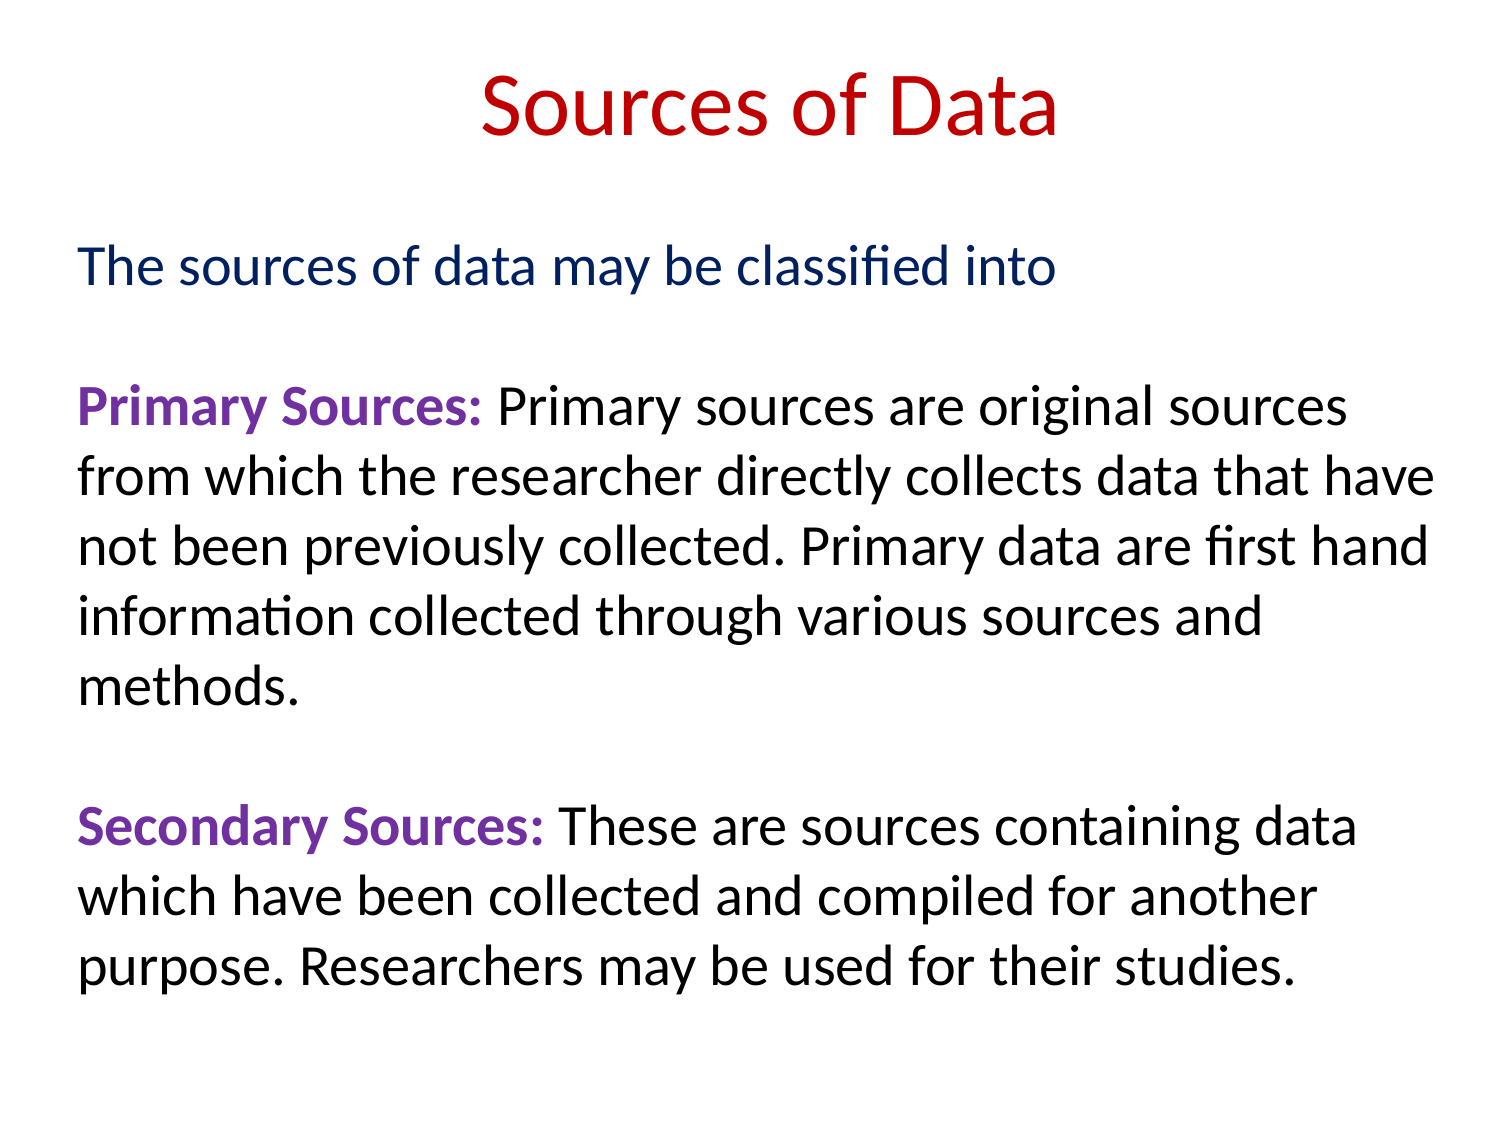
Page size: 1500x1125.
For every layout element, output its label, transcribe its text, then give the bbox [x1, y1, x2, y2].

text_box Sources of Data [465, 36, 1077, 161]
text_box The sources of data may be classified into Primary Sources: Primary sources are original sources from which the researcher directly collects data that have not been previously collected. Primary data are first hand information collected through various sources and methods. Secondary Sources: These are sources containing data which have been collected and compiled for another purpose. Researchers may be used for their studies. [62, 219, 1463, 1005]
